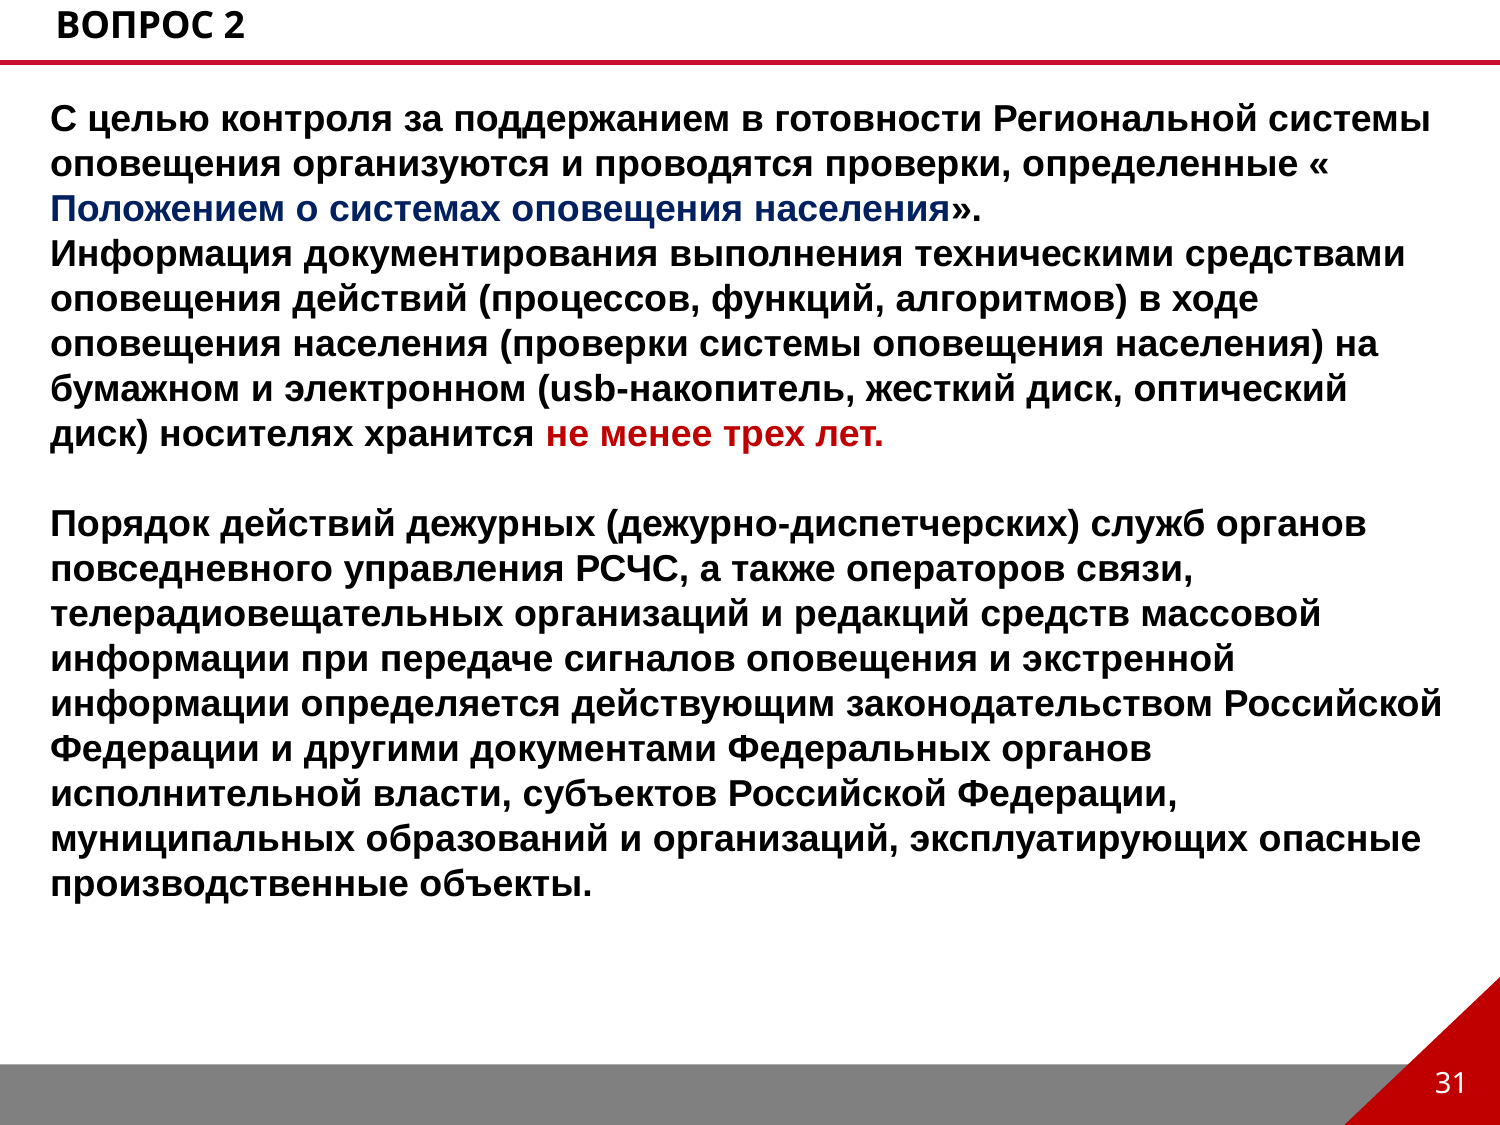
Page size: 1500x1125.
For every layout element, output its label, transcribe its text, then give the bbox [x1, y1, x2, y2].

text_box С целью контроля за поддержанием в готовности Региональной системы оповещения организуются и проводятся проверки, определенные «Положением о системах оповещения населения». Информация документирования выполнения техническими средствами оповещения действий (процессов, функций, алгоритмов) в ходе оповещения населения (проверки системы оповещения населения) на бумажном и электронном (usb-накопитель, жесткий диск, оптический диск) носителях хранится не менее трех лет. Порядок действий дежурных (дежурно-диспетчерских) служб органов повседневного управления РСЧС, а также операторов связи, телерадиовещательных организаций и редакций средств массовой информации при передаче сигналов оповещения и экстренной информации определяется действующим законодательством Российской Федерации и другими документами Федеральных органов исполнительной власти, субъектов Российской Федерации, муниципальных образований и организаций, эксплуатирующих опасные производственные объекты. [35, 86, 1465, 911]
slide_number 31 [1400, 1074, 1500, 1125]
text_box [1344, 976, 1500, 1125]
text_box Вопрос 2 [35, 0, 525, 47]
text_box [0, 1064, 1407, 1125]
